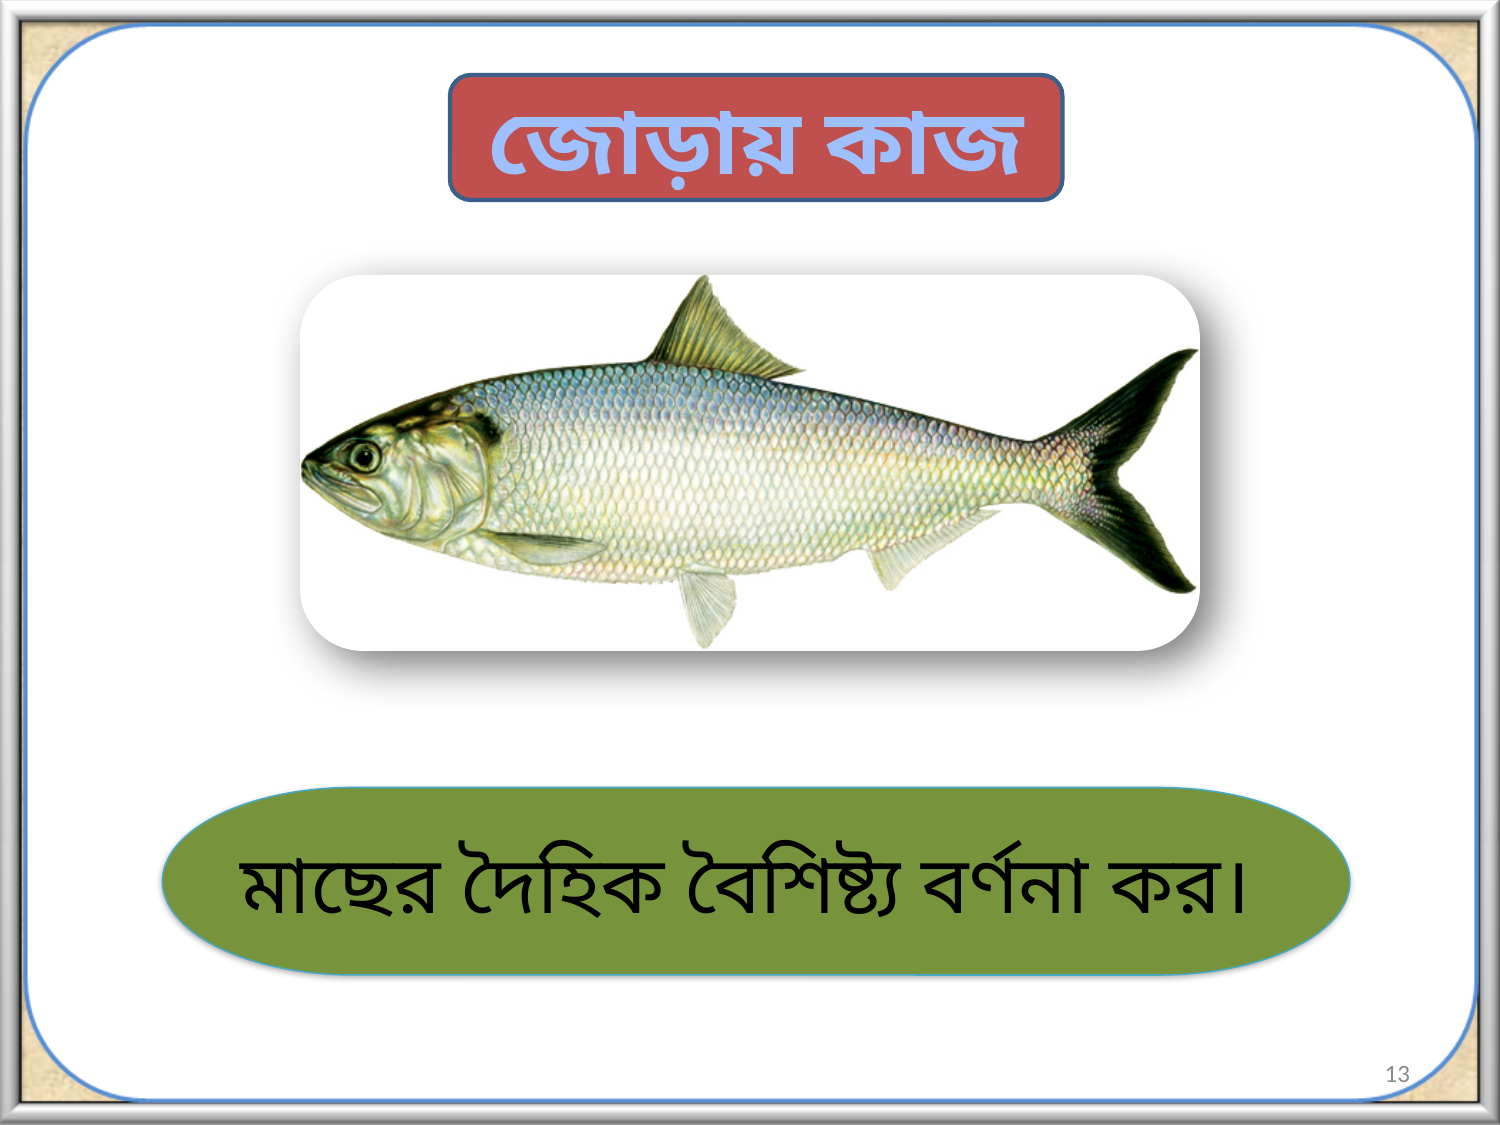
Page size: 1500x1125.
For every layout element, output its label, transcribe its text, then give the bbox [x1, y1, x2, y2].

picture [0, 0, 1500, 1125]
slide_number 13 [1074, 1042, 1425, 1103]
text_box মাছের দৈহিক বৈশিষ্ট্য বর্ণনা কর। [161, 786, 1351, 976]
text_box জোড়ায় কাজ [447, 72, 1065, 203]
